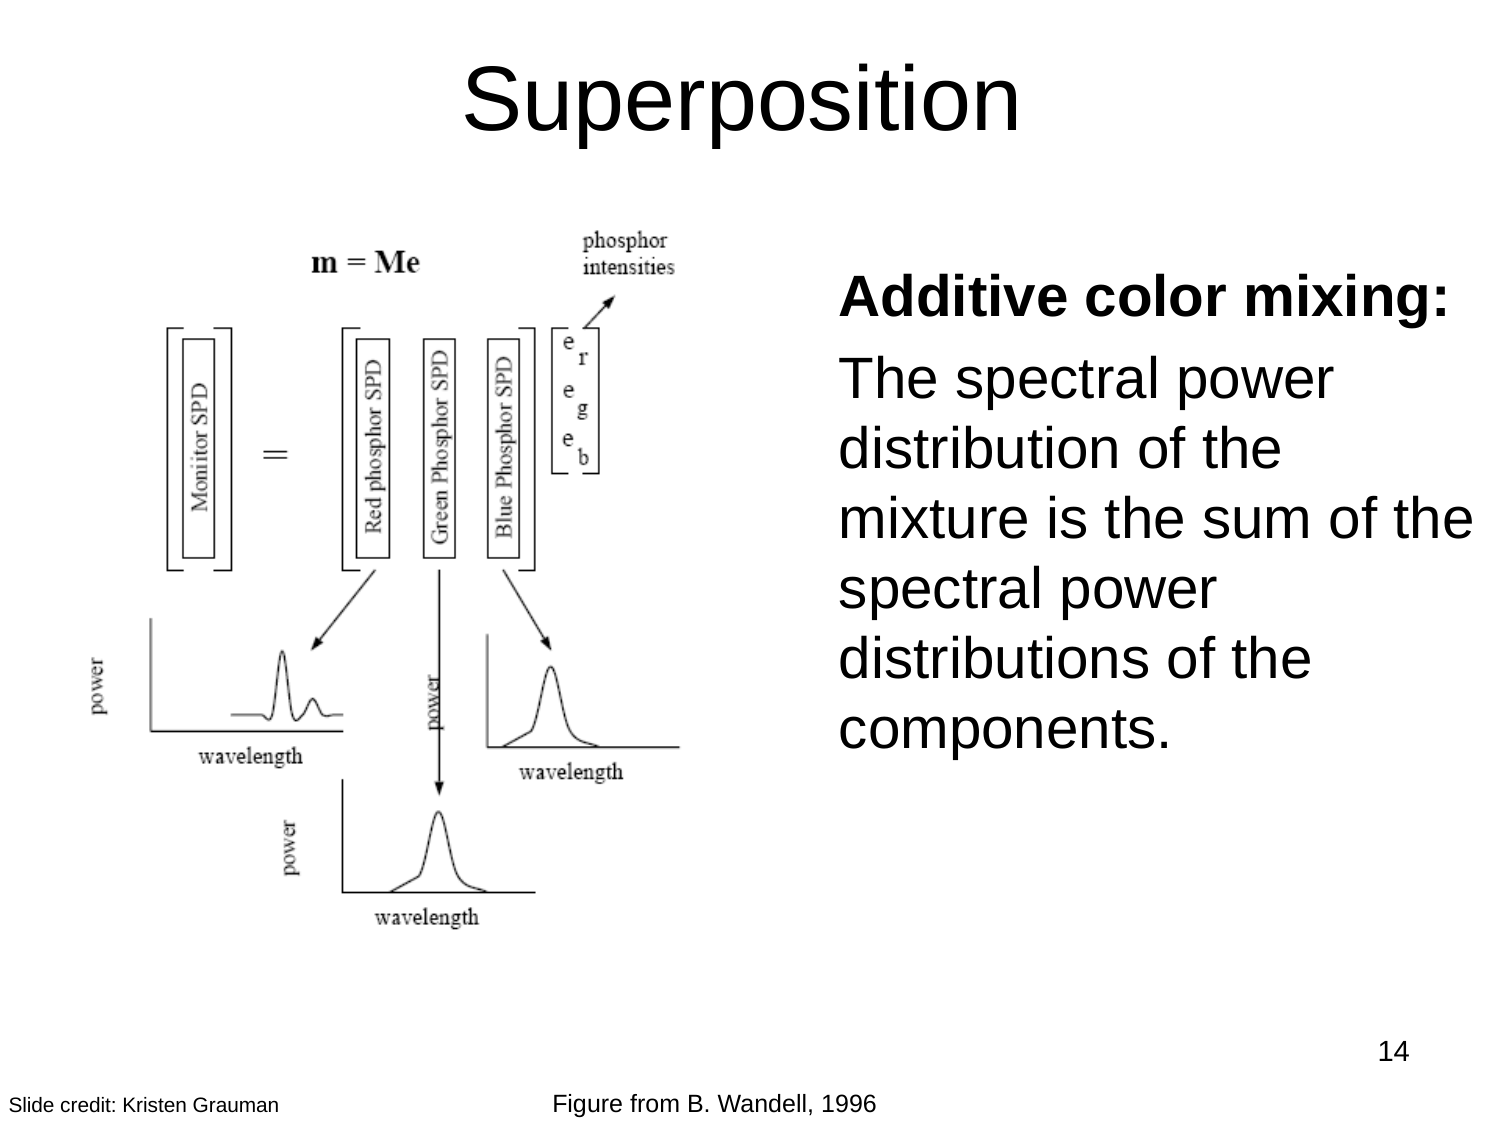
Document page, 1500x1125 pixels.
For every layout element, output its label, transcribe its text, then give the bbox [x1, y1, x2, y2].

list Additive color mixing: The spectral power distribution of the mixture is the sum of the spectral power distributions of the components. [767, 251, 1500, 994]
picture [64, 207, 712, 945]
text_box Figure from B. Wandell, 1996 [537, 1079, 1083, 1125]
title Superposition [67, 0, 1418, 188]
text_box Slide credit: Kristen Grauman [0, 1084, 663, 1125]
slide_number 14 [1074, 1024, 1426, 1103]
